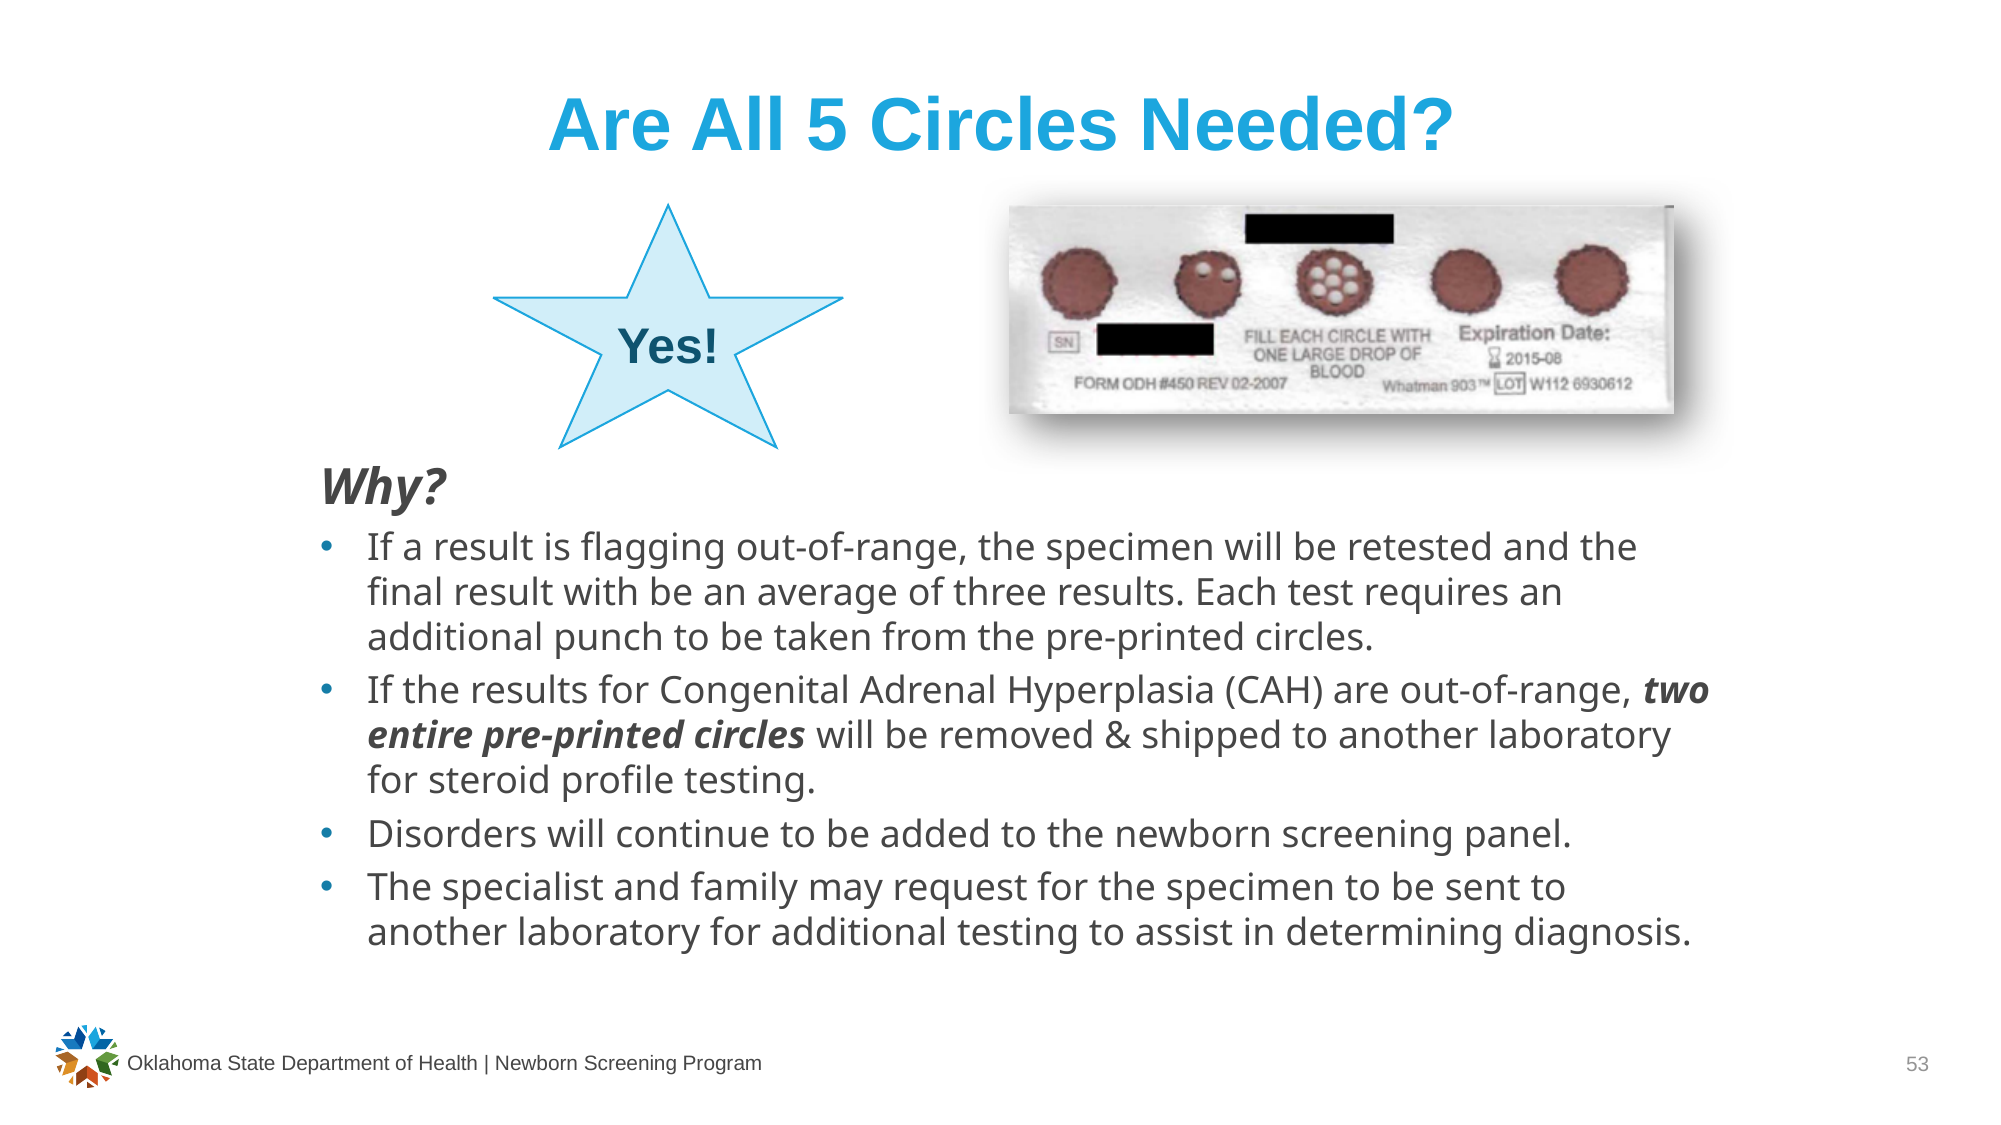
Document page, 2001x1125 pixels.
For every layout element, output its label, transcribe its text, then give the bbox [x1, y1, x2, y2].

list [1009, 205, 1674, 414]
slide_number 53 [1494, 1046, 1945, 1079]
title Are All 5 Circles Needed? [75, 68, 1945, 206]
picture [55, 1025, 119, 1088]
footer Oklahoma State Department of Health | Newborn Screening Program [127, 1045, 1463, 1078]
text_box Why? If a result is flagging out-of-range, the specimen will be retested and the final result with be an average of three results. Each test requires an additional punch to be taken from the pre-printed circles. If the results for Congenital Adrenal Hyperplasia (CAH) are out-of-range, two entire pre-printed circles will be removed & shipped to another laboratory for steroid profile testing. Disorders will continue to be added to the newborn screening panel. The specialist and family may request for the specimen to be sent to another laboratory for additional testing to assist in determining diagnosis. [287, 447, 1732, 961]
text_box Yes! [492, 202, 844, 447]
